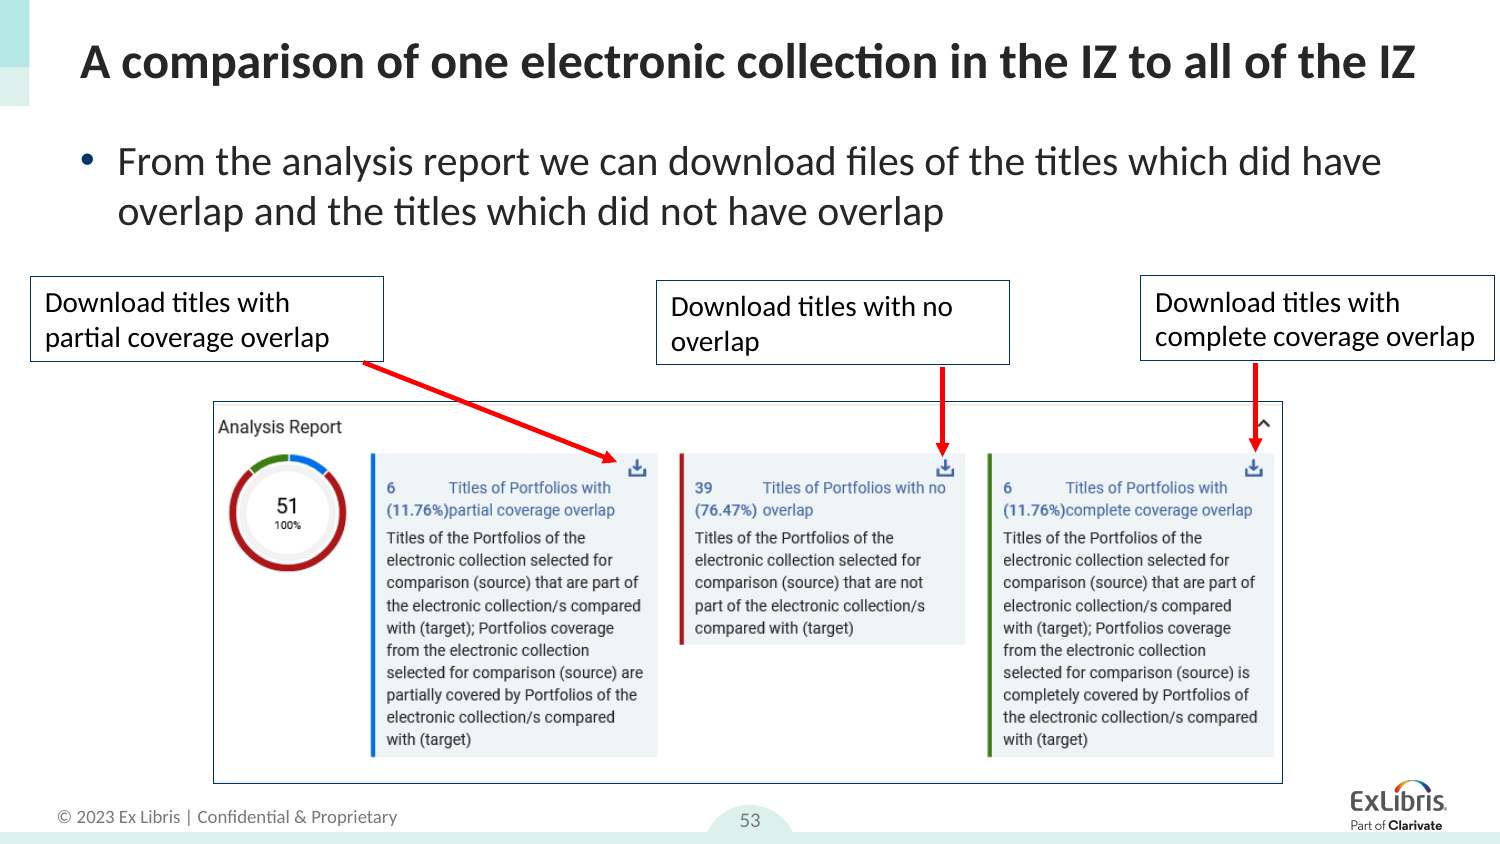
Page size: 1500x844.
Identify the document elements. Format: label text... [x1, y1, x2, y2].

text_box Download titles with complete coverage overlap [1140, 275, 1495, 361]
picture [1351, 780, 1447, 830]
slide_number 53 [705, 793, 795, 844]
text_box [362, 361, 618, 463]
list From the analysis report we can download files of the titles which did have overlap and the titles which did not have overlap [64, 126, 1447, 245]
title A comparison of one electronic collection in the IZ to all of the IZ [64, 11, 1447, 107]
text_box Download titles with no overlap [656, 280, 1010, 365]
picture [213, 401, 1283, 784]
text_box Download titles with partial coverage overlap [30, 276, 384, 362]
